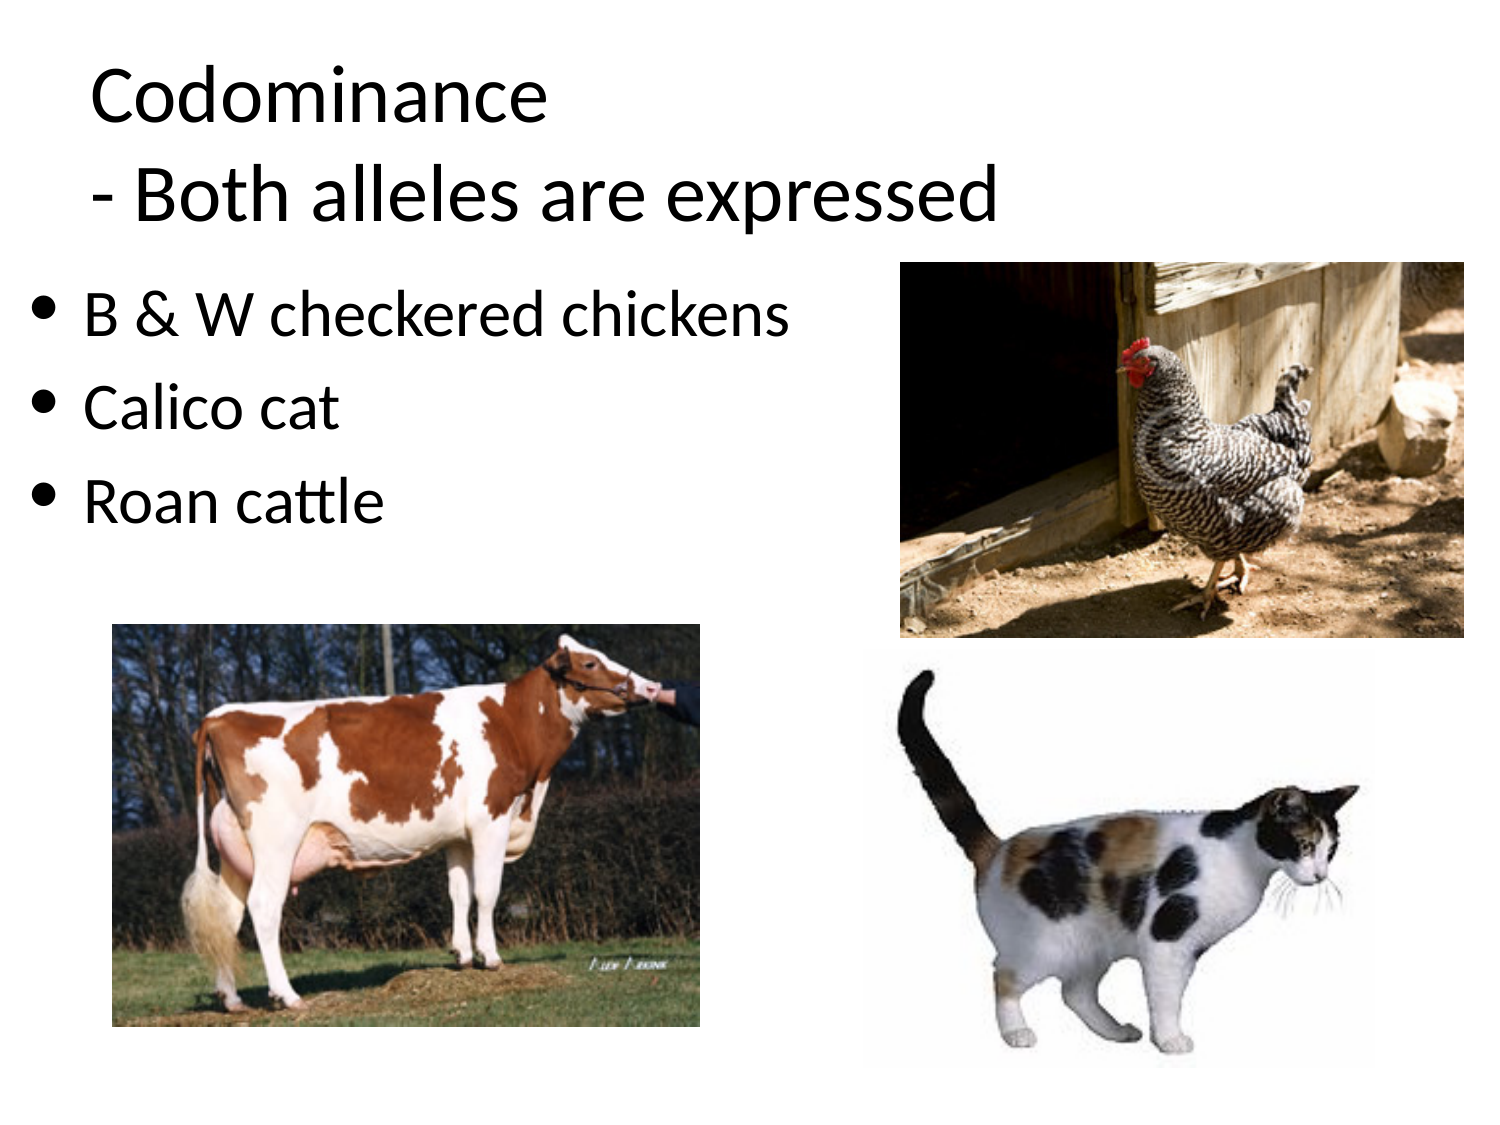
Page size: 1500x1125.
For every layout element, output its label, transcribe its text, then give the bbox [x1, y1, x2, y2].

list B & W checkered chickens Calico cat Roan cattle [12, 262, 900, 1005]
picture [862, 649, 1376, 1068]
picture [899, 262, 1464, 638]
picture [112, 624, 701, 1027]
title Codominance - Both alleles are expressed [75, 45, 1425, 233]
